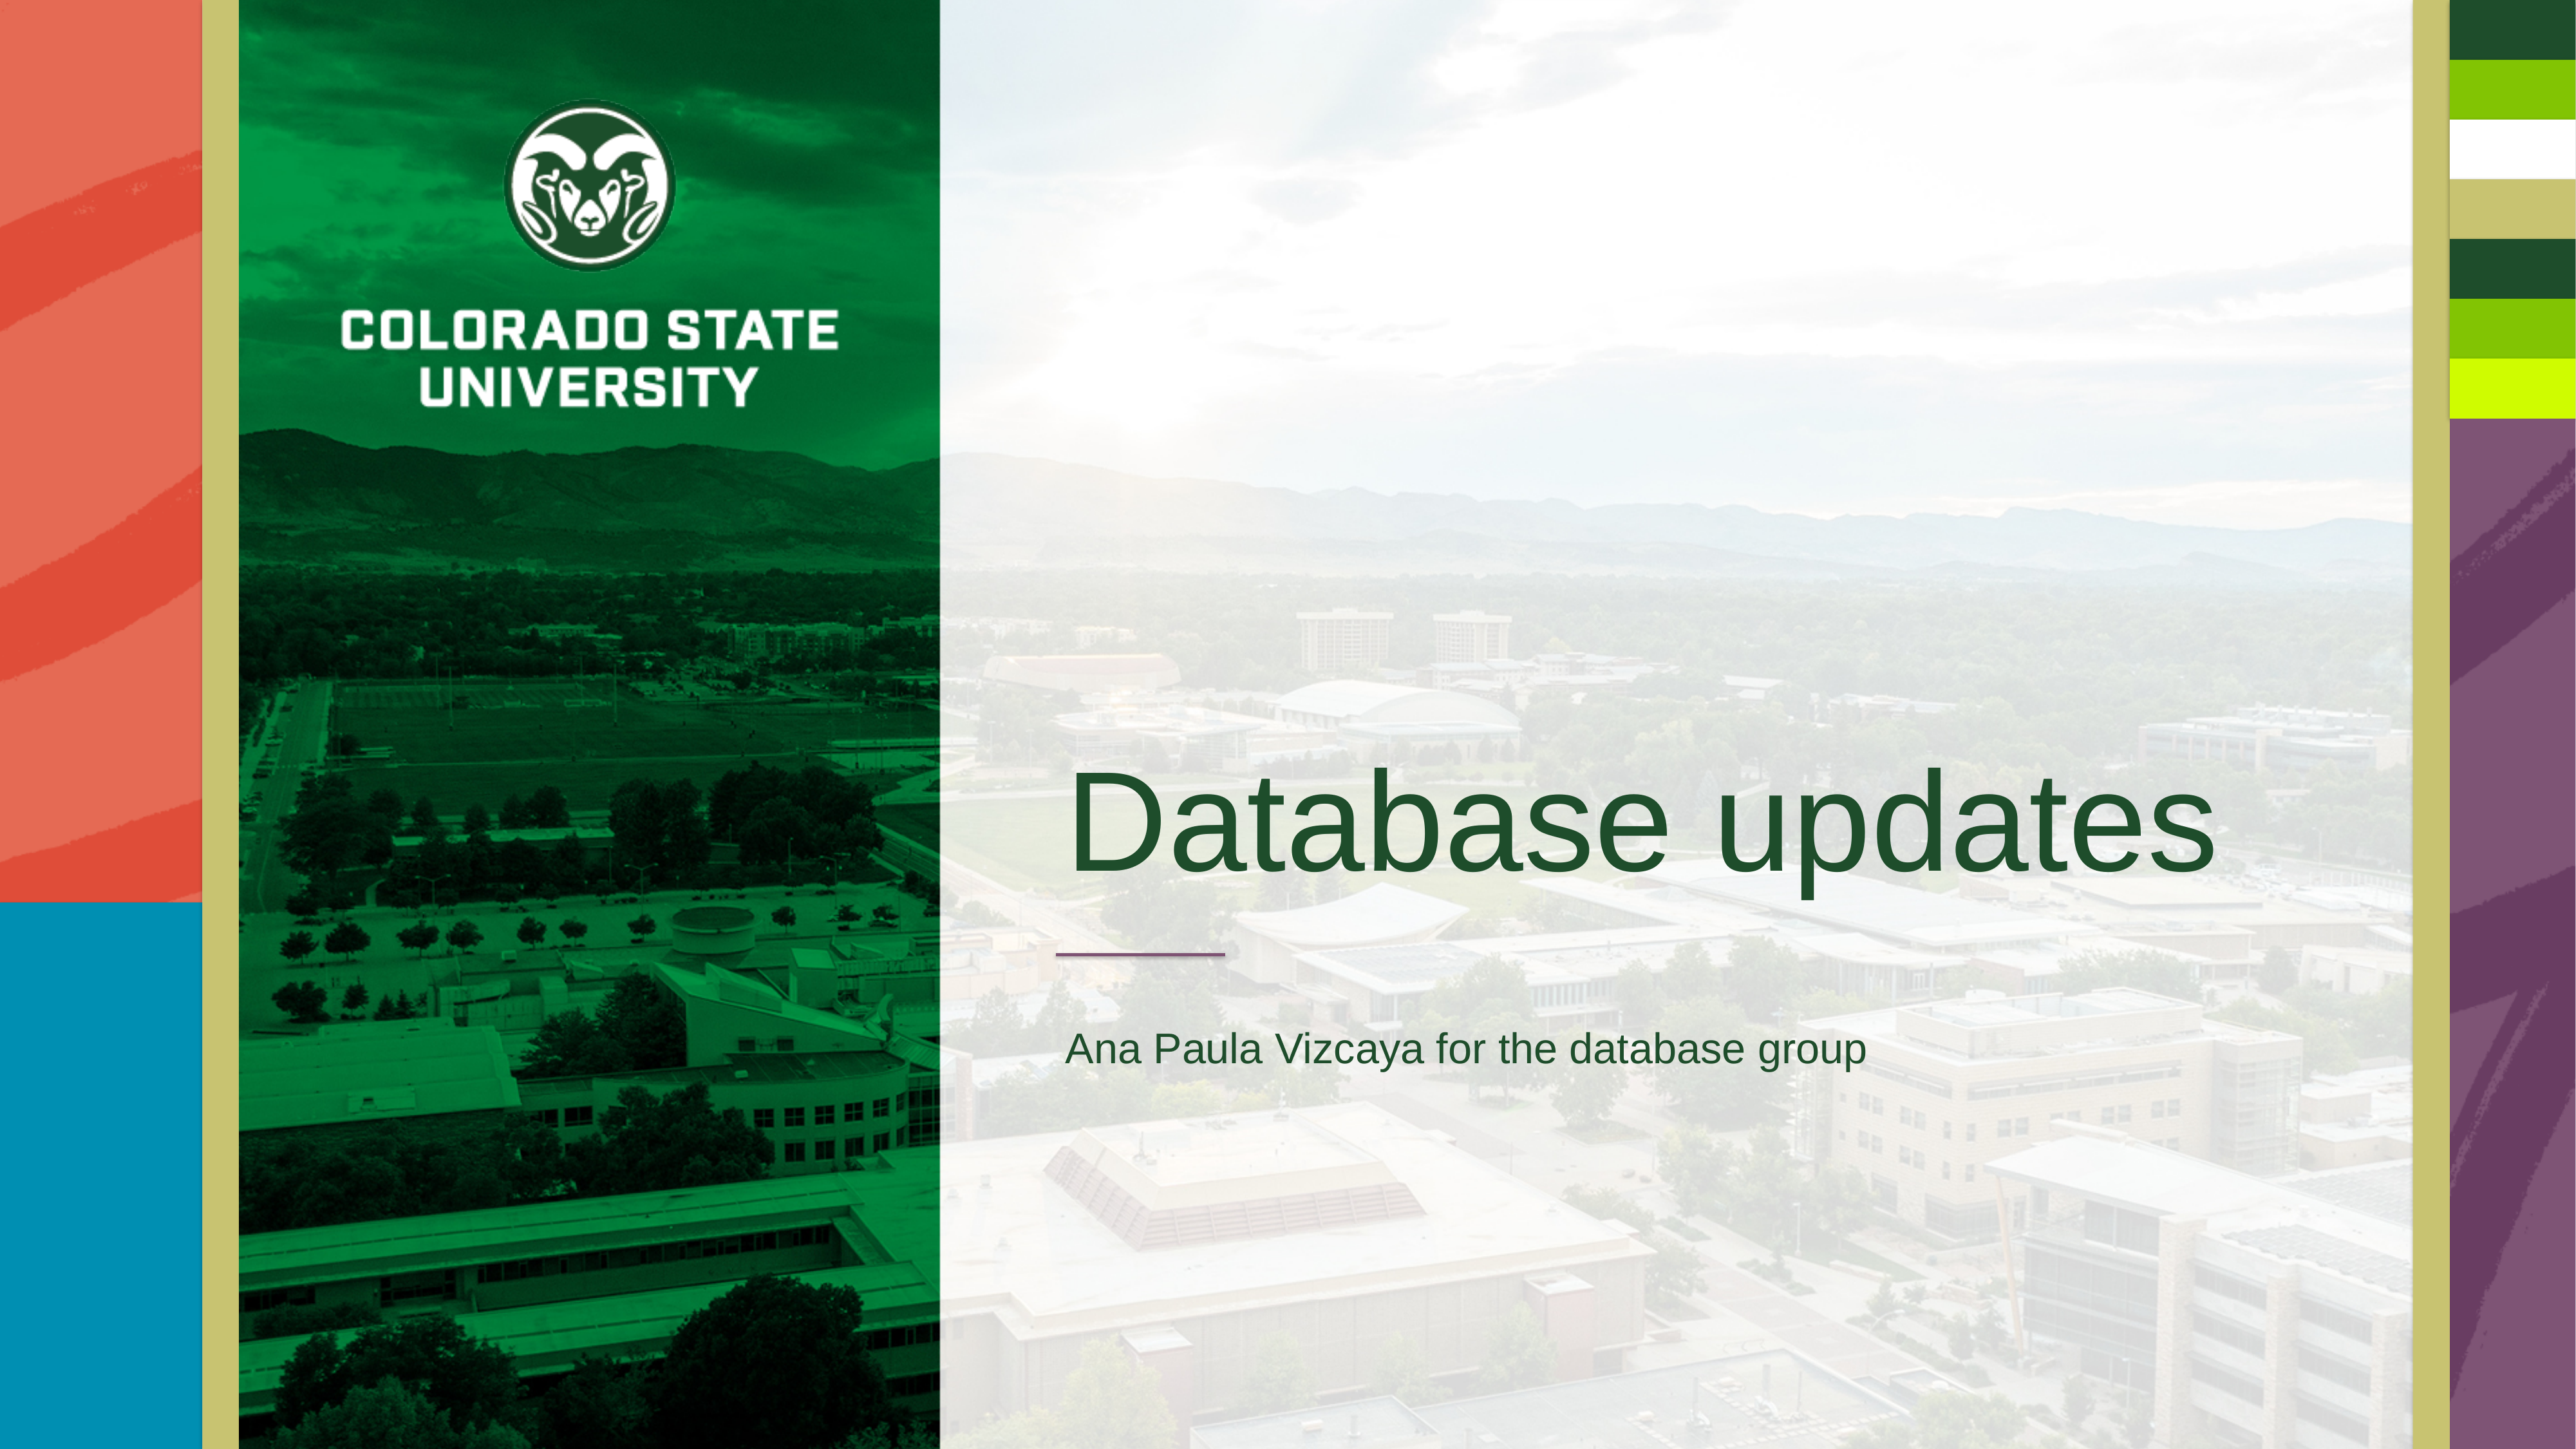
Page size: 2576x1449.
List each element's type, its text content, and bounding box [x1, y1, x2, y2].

picture [239, 0, 2412, 1449]
list Ana Paula Vizcaya for the database group [1055, 1001, 2318, 1077]
picture [0, 0, 202, 902]
picture [2450, 419, 2576, 1449]
title Database updates [1055, 717, 2318, 909]
